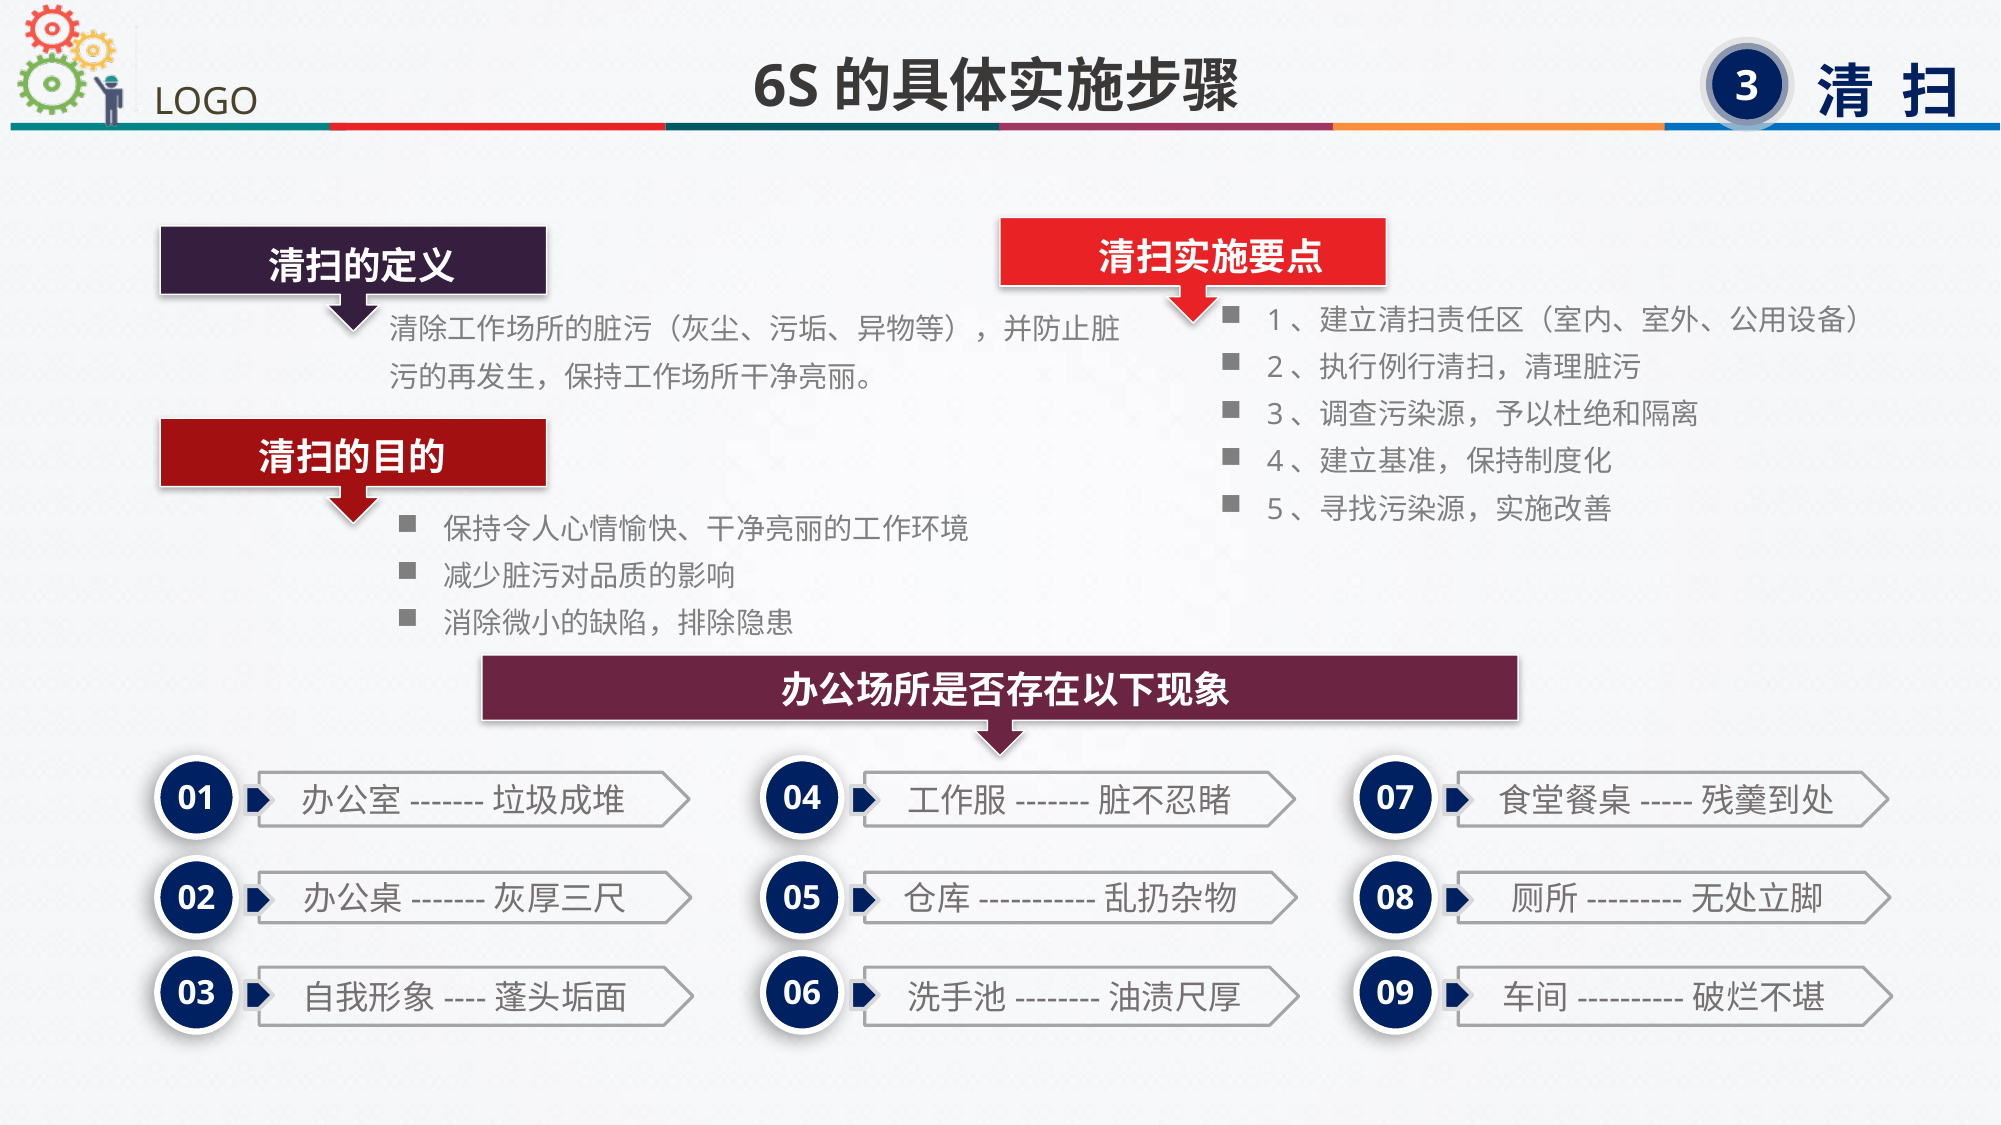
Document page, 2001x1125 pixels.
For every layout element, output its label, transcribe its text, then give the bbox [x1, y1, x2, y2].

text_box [481, 646, 1519, 760]
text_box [1356, 952, 1436, 1032]
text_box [762, 757, 842, 837]
text_box 1、建立清扫责任区（室内、室外、公用设备） 2、执行例行清扫，清理脏污 3、调查污染源，予以杜绝和隔离 4、建立基准，保持制度化 5、寻找污染源，实施改善 [1205, 281, 2000, 580]
text_box 清 扫 [1733, 40, 2000, 137]
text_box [1356, 857, 1436, 937]
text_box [156, 952, 236, 1032]
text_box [159, 415, 565, 526]
text_box 3 [1705, 43, 1742, 124]
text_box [850, 966, 1299, 1026]
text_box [762, 857, 842, 937]
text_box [850, 871, 1298, 923]
text_box 6S的具体实施步骤 [739, 40, 1261, 122]
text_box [1444, 771, 1889, 827]
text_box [244, 966, 694, 1026]
picture [0, 0, 2001, 1125]
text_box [762, 952, 842, 1032]
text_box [850, 771, 1296, 827]
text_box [244, 771, 690, 827]
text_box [156, 757, 236, 837]
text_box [1356, 757, 1436, 837]
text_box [159, 225, 547, 332]
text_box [156, 857, 236, 937]
text_box 清除工作场所的脏污（灰尘、污垢、异物等），并防止脏污的再发生，保持工作场所干净亮丽。 [374, 291, 1150, 401]
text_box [999, 214, 1404, 326]
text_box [244, 871, 692, 923]
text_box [1444, 871, 1891, 923]
text_box 保持令人心情愉快、干净亮丽的工作环境 减少脏污对品质的影响 消除微小的缺陷，排除隐患 [381, 490, 994, 647]
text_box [1444, 966, 1893, 1026]
